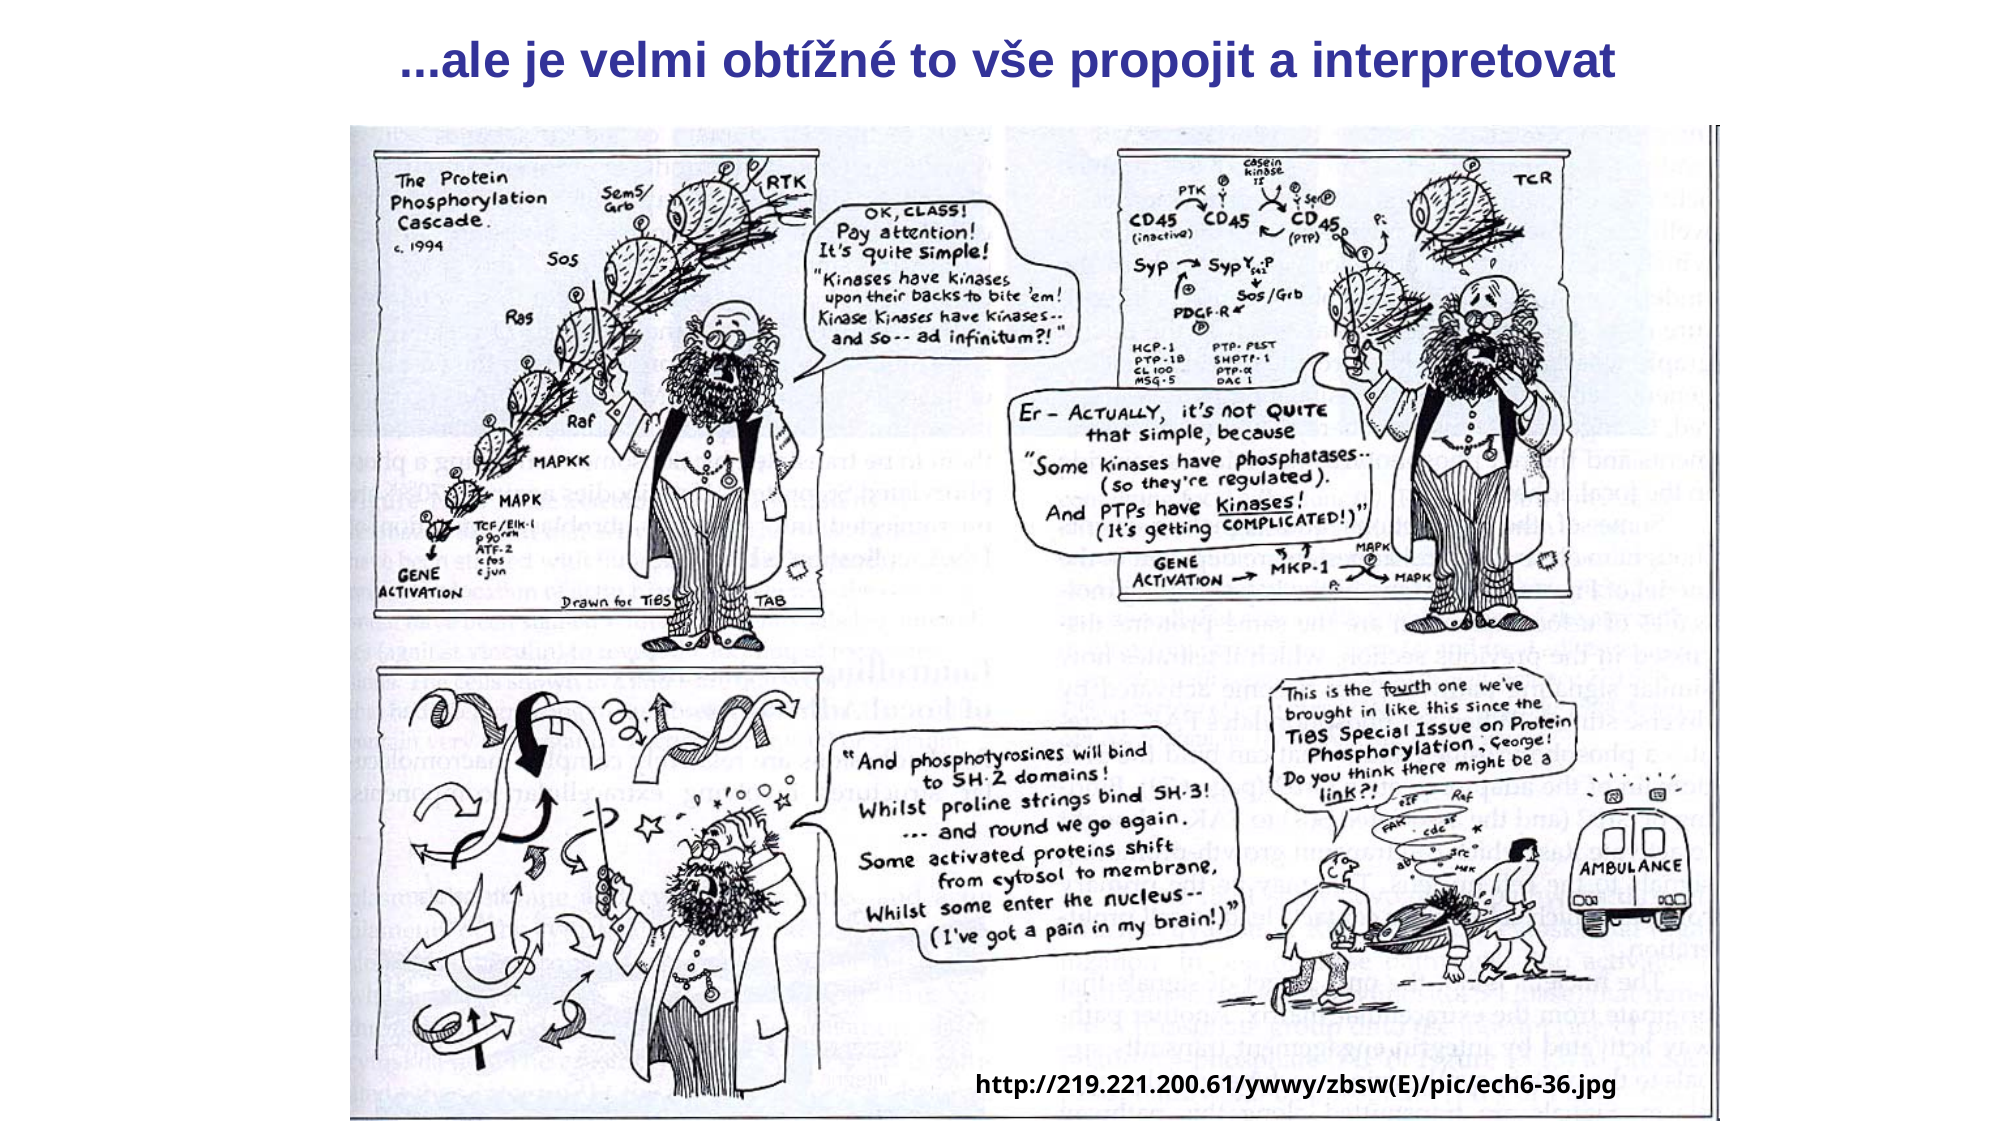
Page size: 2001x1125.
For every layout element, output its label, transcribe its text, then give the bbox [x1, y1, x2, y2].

text_box ...ale je velmi obtížné to vše propojit a interpretovat [226, 10, 1792, 112]
picture [350, 125, 1720, 1121]
